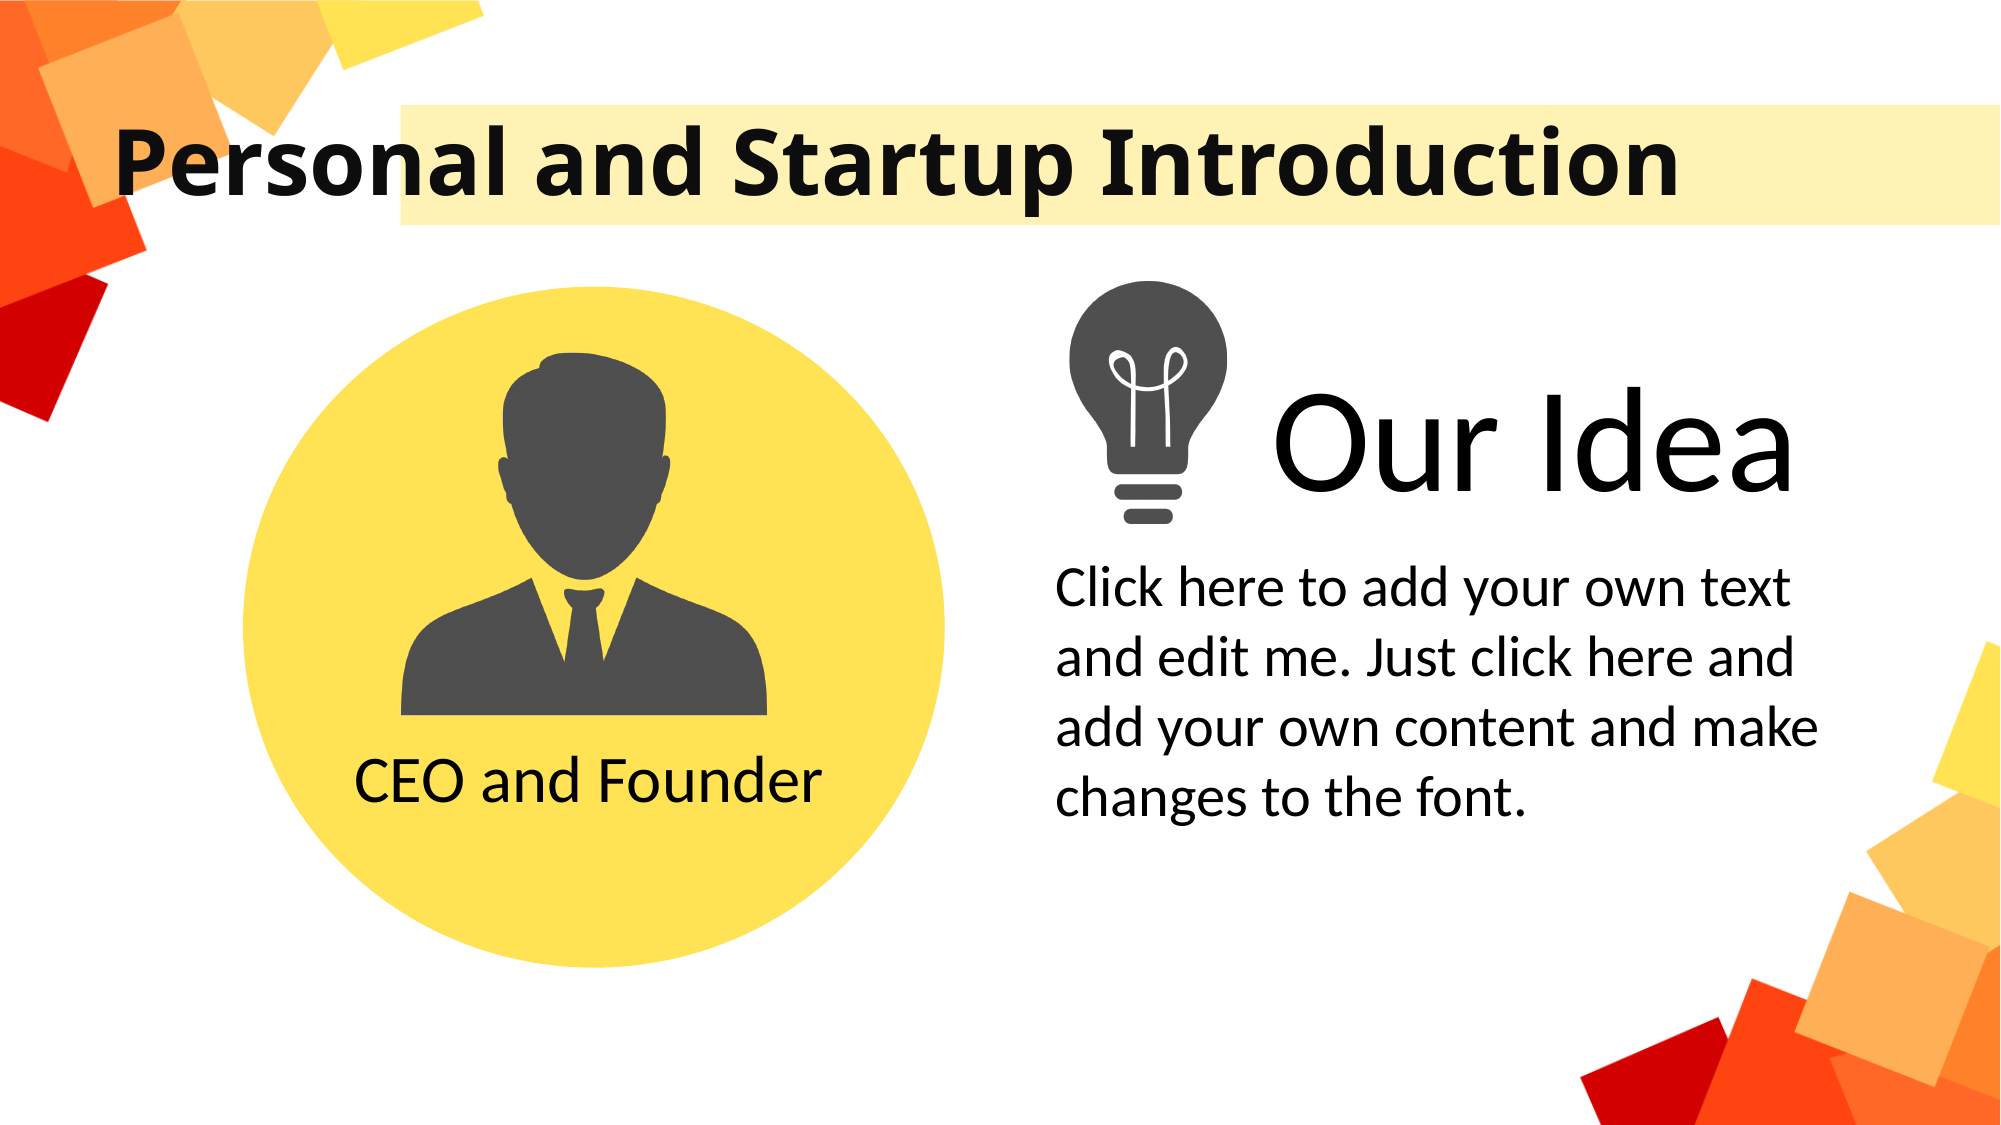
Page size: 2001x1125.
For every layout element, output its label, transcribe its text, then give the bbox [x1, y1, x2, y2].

title Personal and Startup Introduction [0, 57, 1699, 275]
text_box Click here to add your own text and edit me. Just click here and add your own content and make changes to the font. [1040, 541, 1883, 836]
text_box [1699, 104, 2000, 226]
list CEO and Founder [339, 737, 921, 893]
list Our Idea [1308, 354, 1900, 510]
text_box [837, 380, 946, 753]
text_box [372, 893, 815, 969]
picture [0, 0, 2001, 1125]
text_box [435, 285, 752, 322]
text_box [241, 391, 339, 863]
